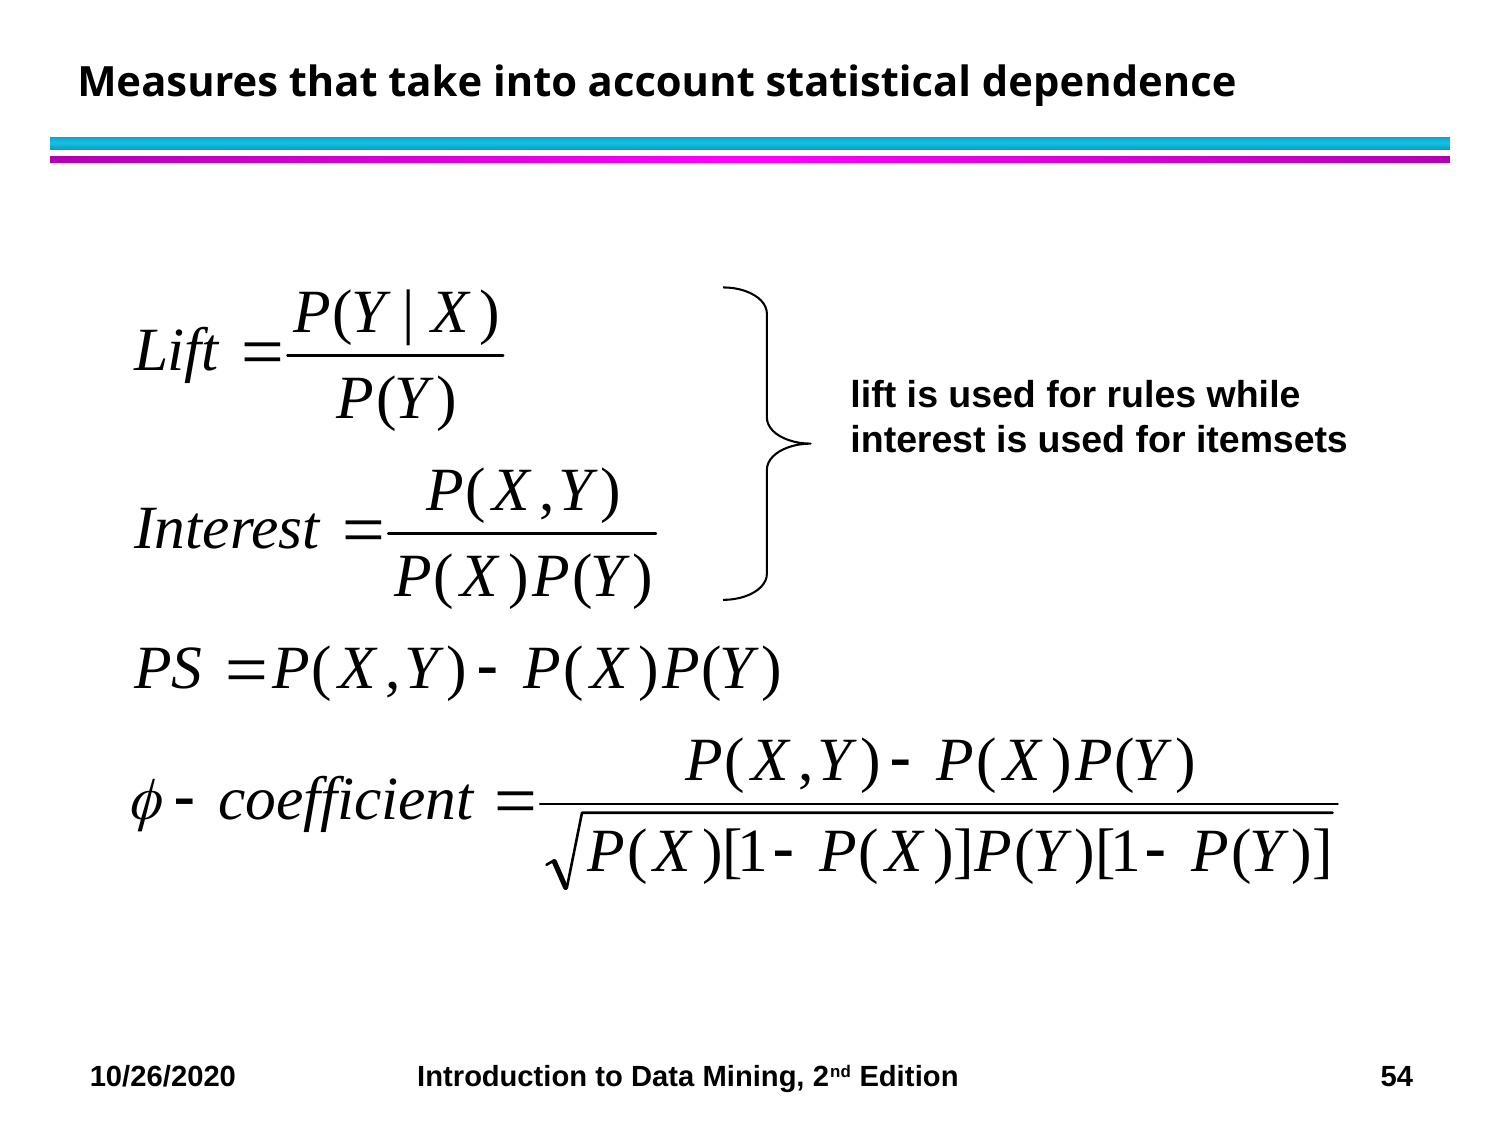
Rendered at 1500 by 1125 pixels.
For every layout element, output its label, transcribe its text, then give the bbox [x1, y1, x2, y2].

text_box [123, 269, 1386, 906]
title Measures that take into account statistical dependence [62, 24, 1421, 113]
